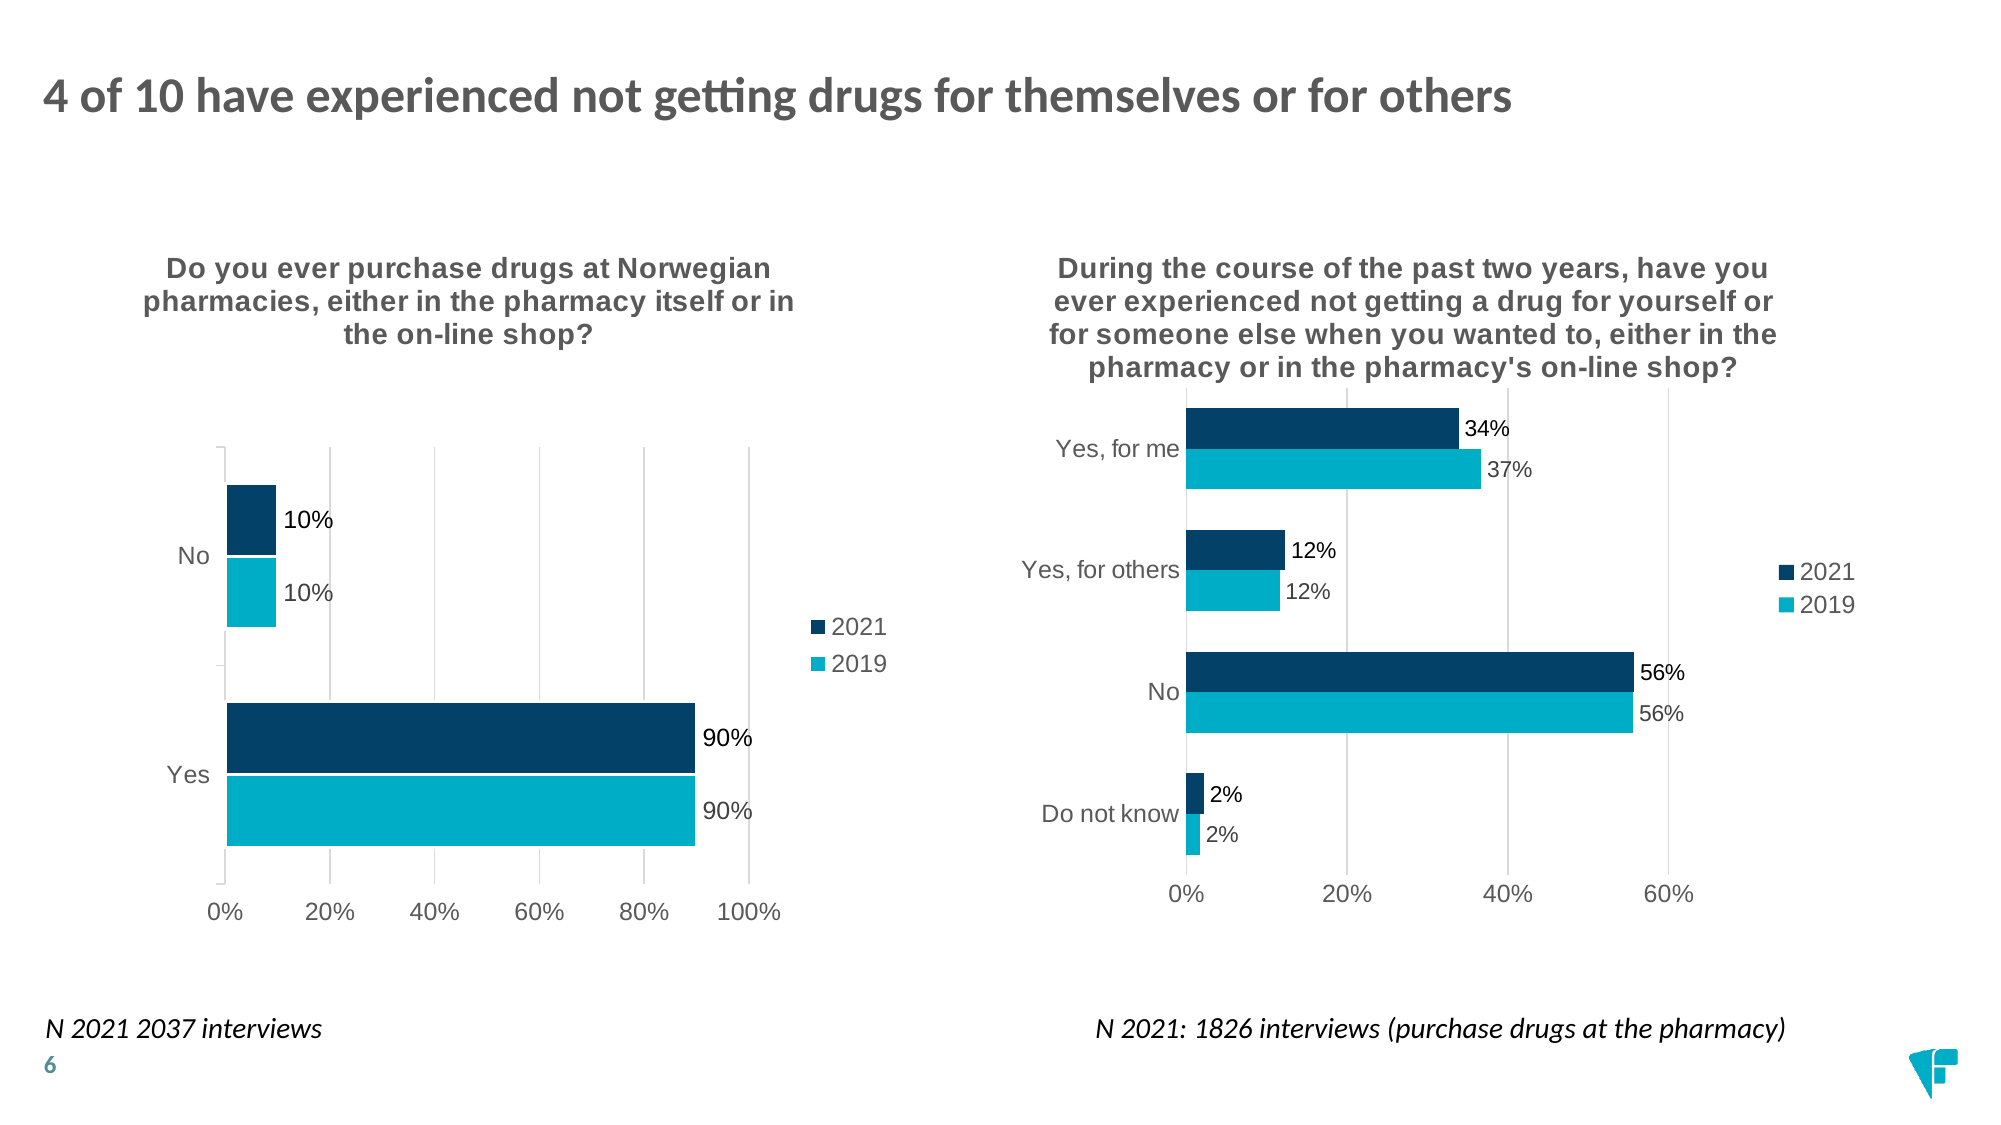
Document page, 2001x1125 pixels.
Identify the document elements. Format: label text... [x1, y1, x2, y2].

list N 2021 2037 interviews N 2021: 1826 interviews (purchase drugs at the pharmacy) [45, 997, 1961, 1045]
picture [1908, 1048, 1958, 1099]
slide_number 6 [43, 965, 81, 1125]
chart [39, 243, 902, 958]
list 4 of 10 have experienced not getting drugs for themselves or for others [43, 26, 1958, 154]
chart [948, 243, 1878, 935]
